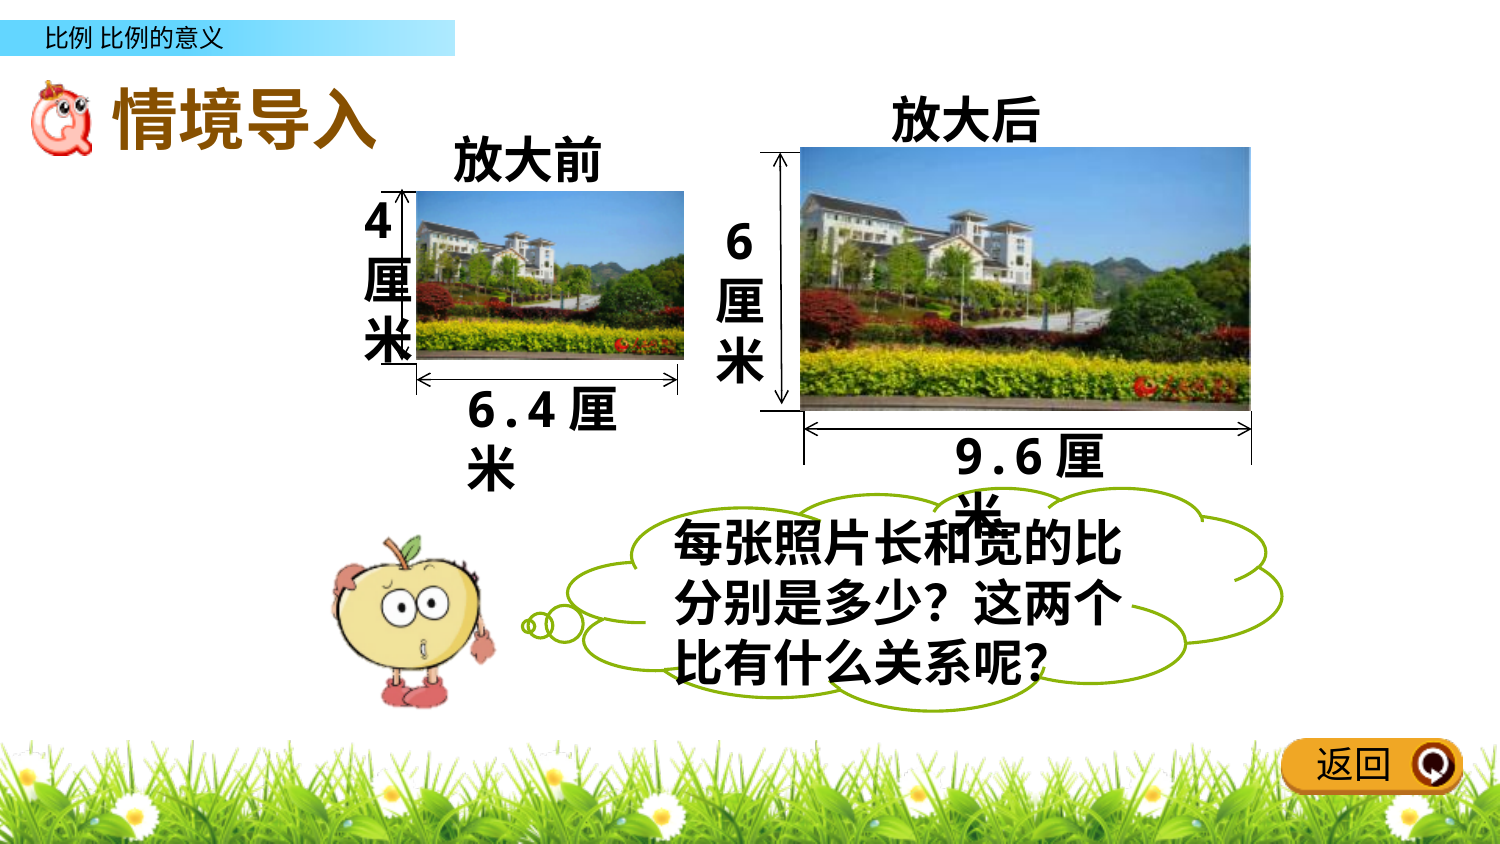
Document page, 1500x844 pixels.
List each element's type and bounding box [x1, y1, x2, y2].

text_box [348, 121, 685, 446]
text_box [127, 261, 1282, 718]
text_box [31, 71, 404, 165]
text_box [700, 81, 1252, 493]
text_box [1281, 733, 1464, 795]
picture [0, 740, 1500, 844]
